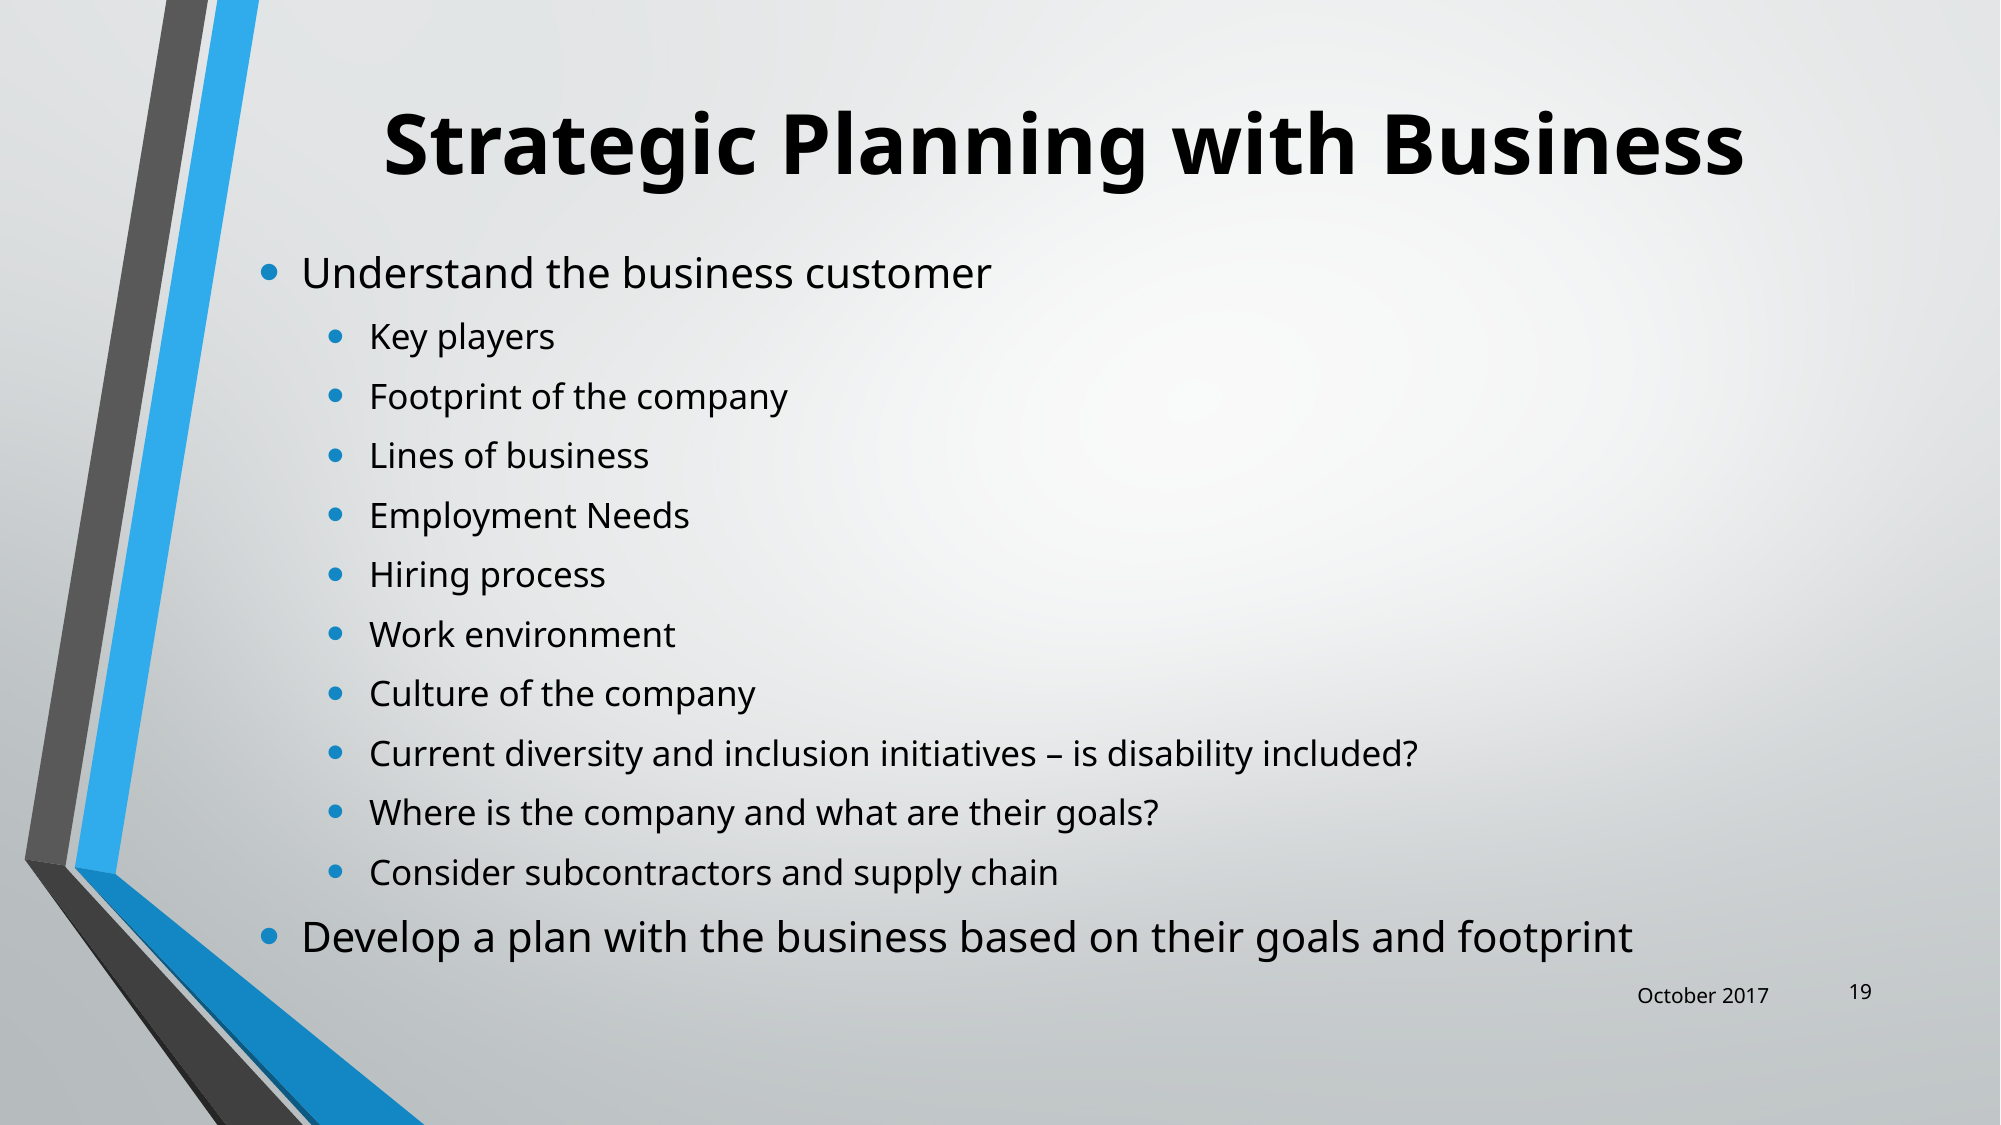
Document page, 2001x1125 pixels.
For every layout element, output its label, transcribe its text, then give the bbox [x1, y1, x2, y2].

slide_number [1596, 965, 1784, 1025]
list Understand the business customer Key players Footprint of the company Lines of business Employment Needs Hiring process Work environment Culture of the company Current diversity and inclusion initiatives – is disability included? Where is the company and what are their goals? Consider subcontractors and supply chain Develop a plan with the business based on their goals and footprint [243, 238, 1887, 970]
slide_number 19 [1796, 962, 1887, 1023]
title Strategic Planning with Business [243, 41, 1887, 238]
